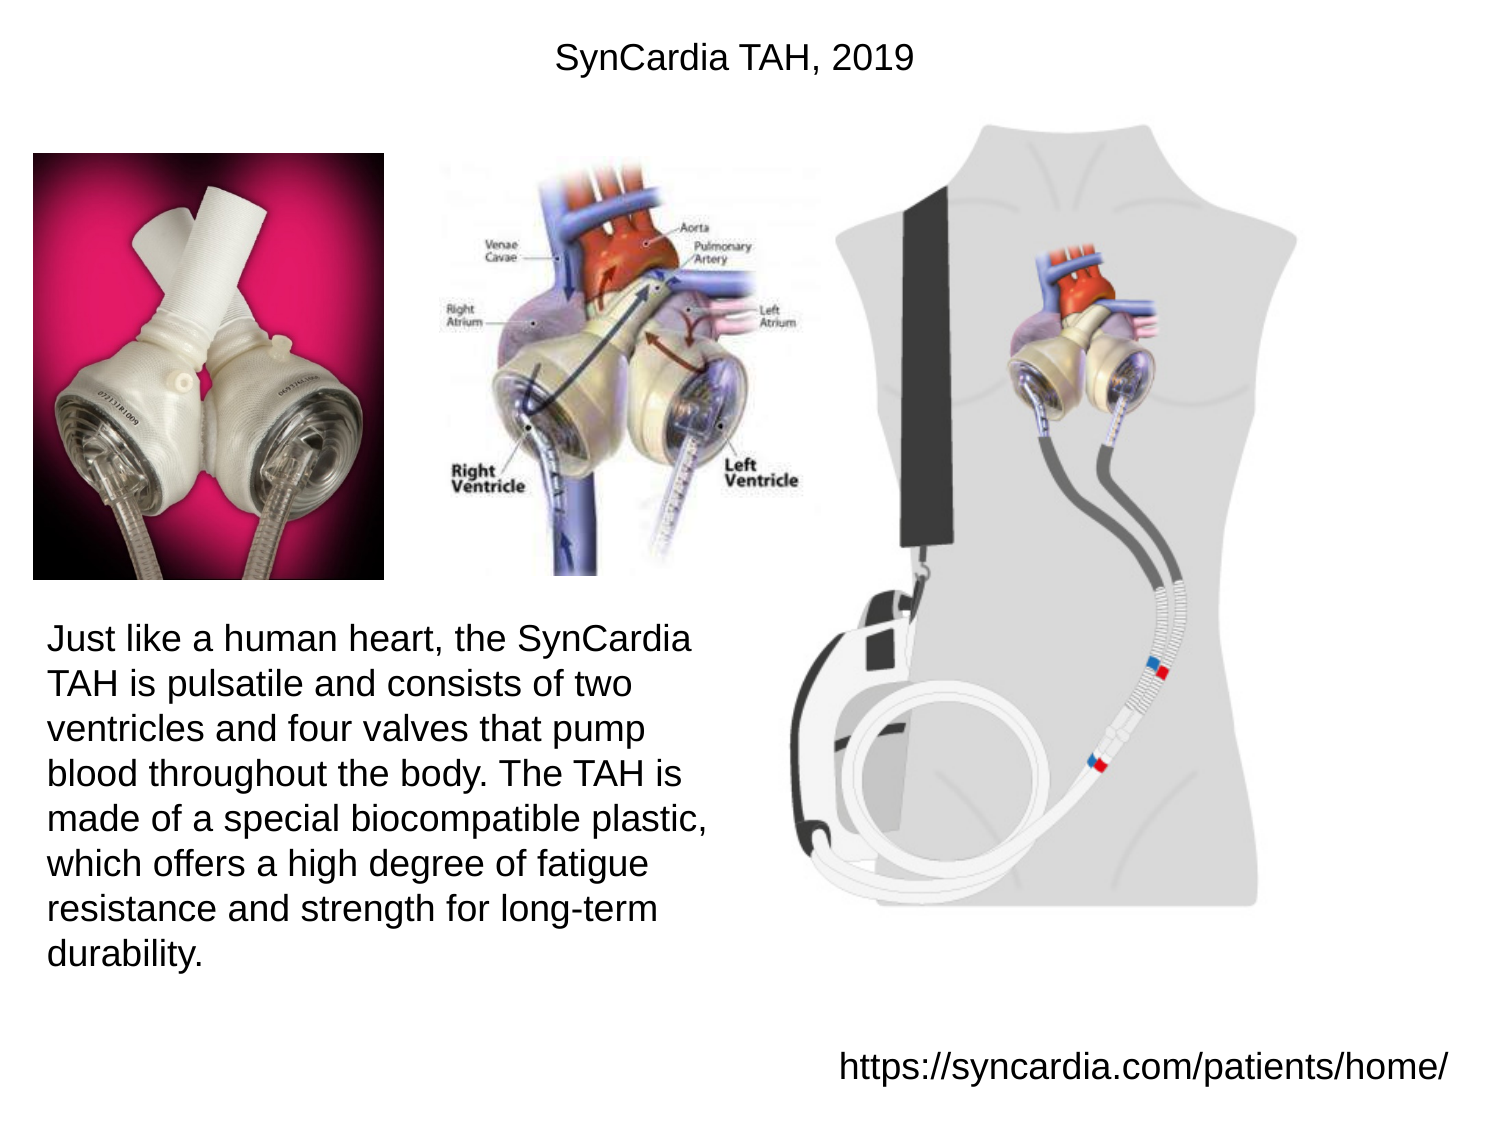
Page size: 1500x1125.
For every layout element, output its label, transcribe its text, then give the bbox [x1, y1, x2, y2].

picture [438, 104, 1500, 925]
text_box https://syncardia.com/patients/home/ [824, 1034, 1464, 1095]
text_box SynCardia TAH, 2019 [539, 25, 941, 86]
text_box Just like a human heart, the SynCardia TAH is pulsatile and consists of two ventricles and four valves that pump blood throughout the body. The TAH is made of a special biocompatible plastic, which offers a high degree of fatigue resistance and strength for long-term durability. [32, 606, 750, 981]
picture [32, 153, 385, 580]
